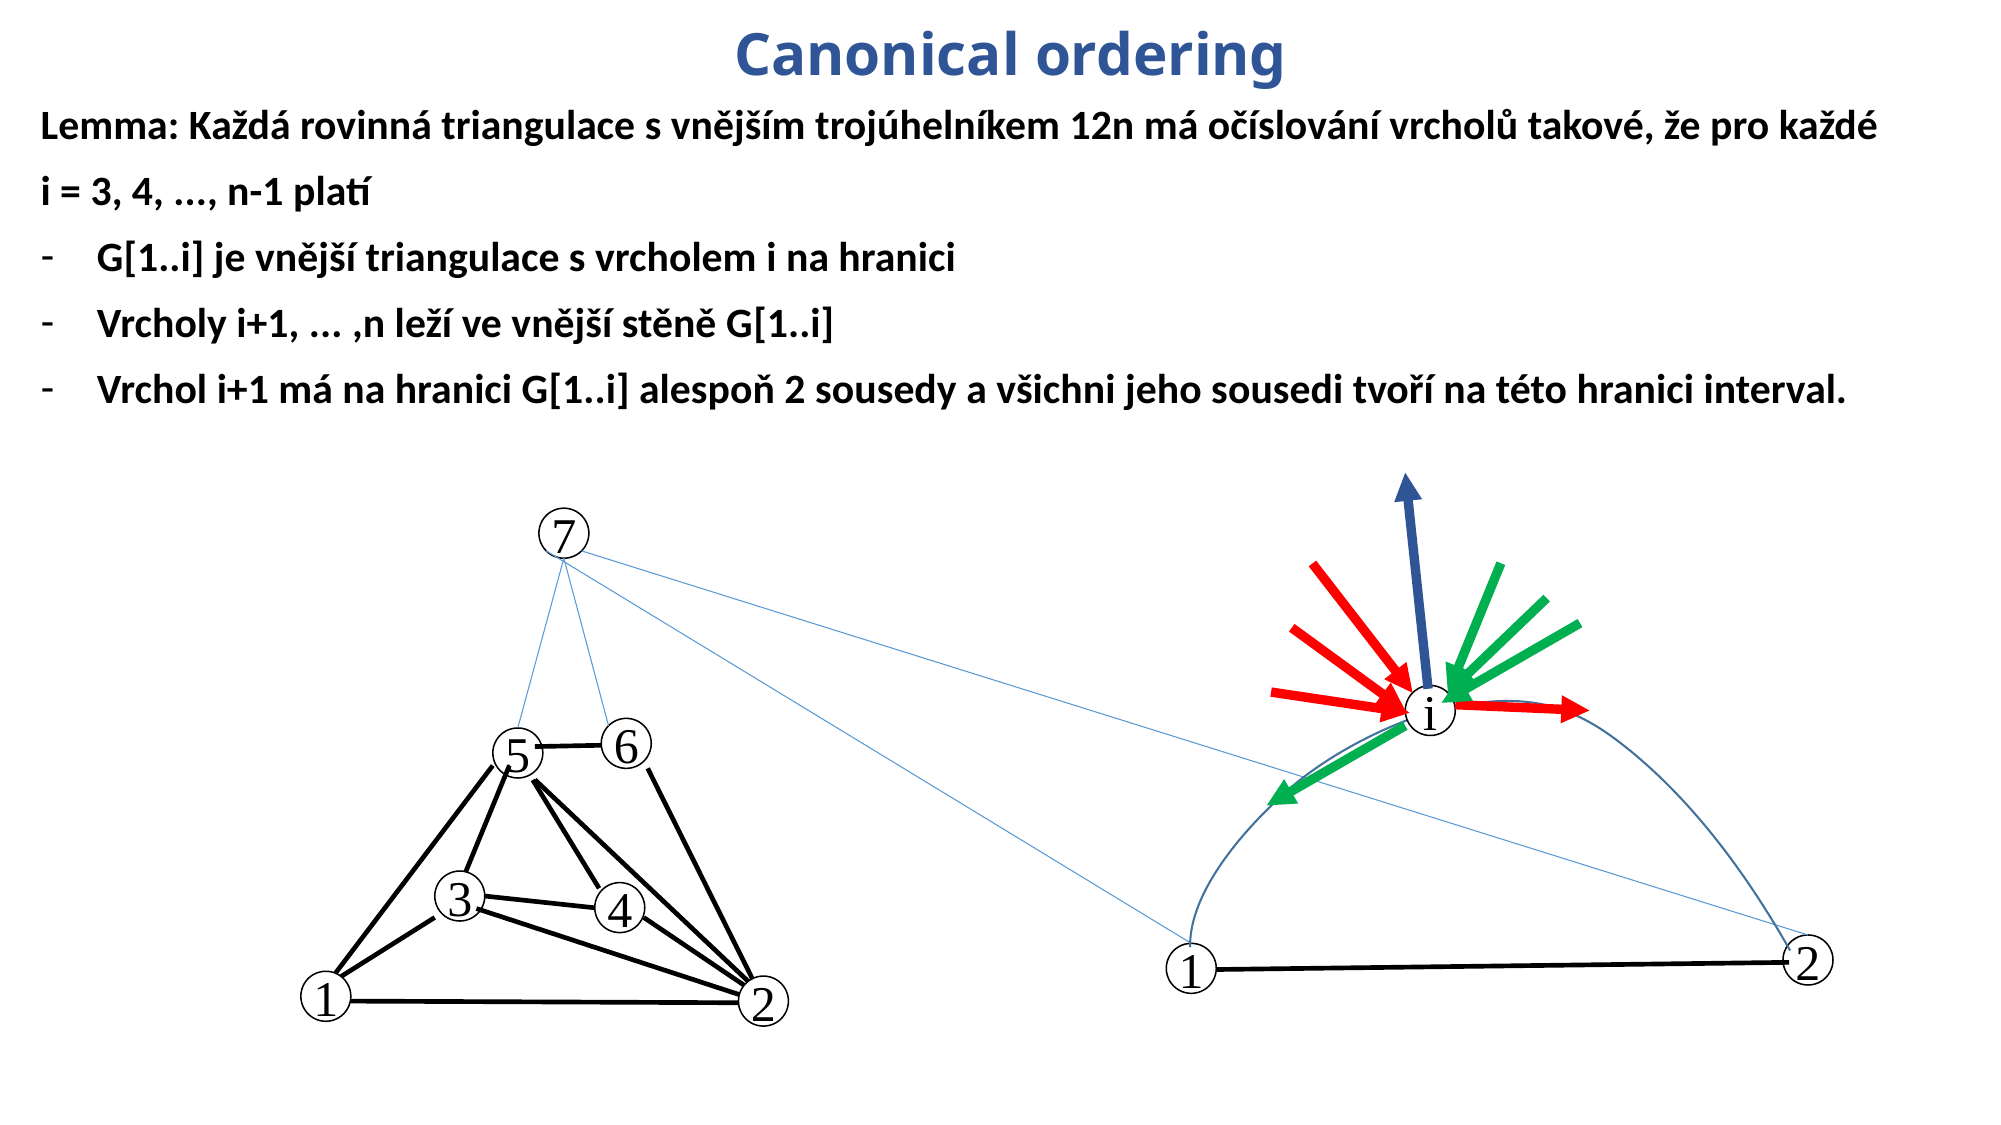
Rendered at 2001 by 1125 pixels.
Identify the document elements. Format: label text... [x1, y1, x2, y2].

text_box i [1405, 685, 1456, 736]
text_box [1455, 704, 1590, 711]
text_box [322, 550, 547, 975]
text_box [1405, 472, 1429, 689]
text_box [1447, 563, 1501, 693]
text_box 7 [538, 508, 589, 558]
subtitle Lemma: Každá rovinná triangulace s vnějším trojúhelníkem 12n má očíslování vrcholů takové, že pro každé i = 3, 4, ..., n-1 platí G[1..i] je vnější triangulace s vrcholem i na hranici Vrcholy i+1, ... ,n leží ve vnější stěně G[1..i] Vrchol i+1 má na hranici G[1..i] alespoň 2 sousedy a všichni jeho sousedi tvoří na této hranici interval. [25, 95, 1974, 1104]
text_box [581, 550, 769, 977]
text_box 1 [300, 971, 351, 1022]
text_box 1 [1166, 943, 1217, 994]
text_box 2 [738, 976, 789, 1027]
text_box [1501, 598, 1547, 693]
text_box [563, 558, 609, 726]
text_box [1291, 627, 1406, 711]
text_box 2 [1782, 935, 1834, 985]
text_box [517, 558, 564, 728]
title Canonical ordering [260, 3, 1761, 95]
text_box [1266, 725, 1406, 806]
text_box [1189, 711, 1792, 952]
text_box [1271, 691, 1410, 713]
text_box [1312, 563, 1413, 693]
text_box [1441, 622, 1580, 703]
